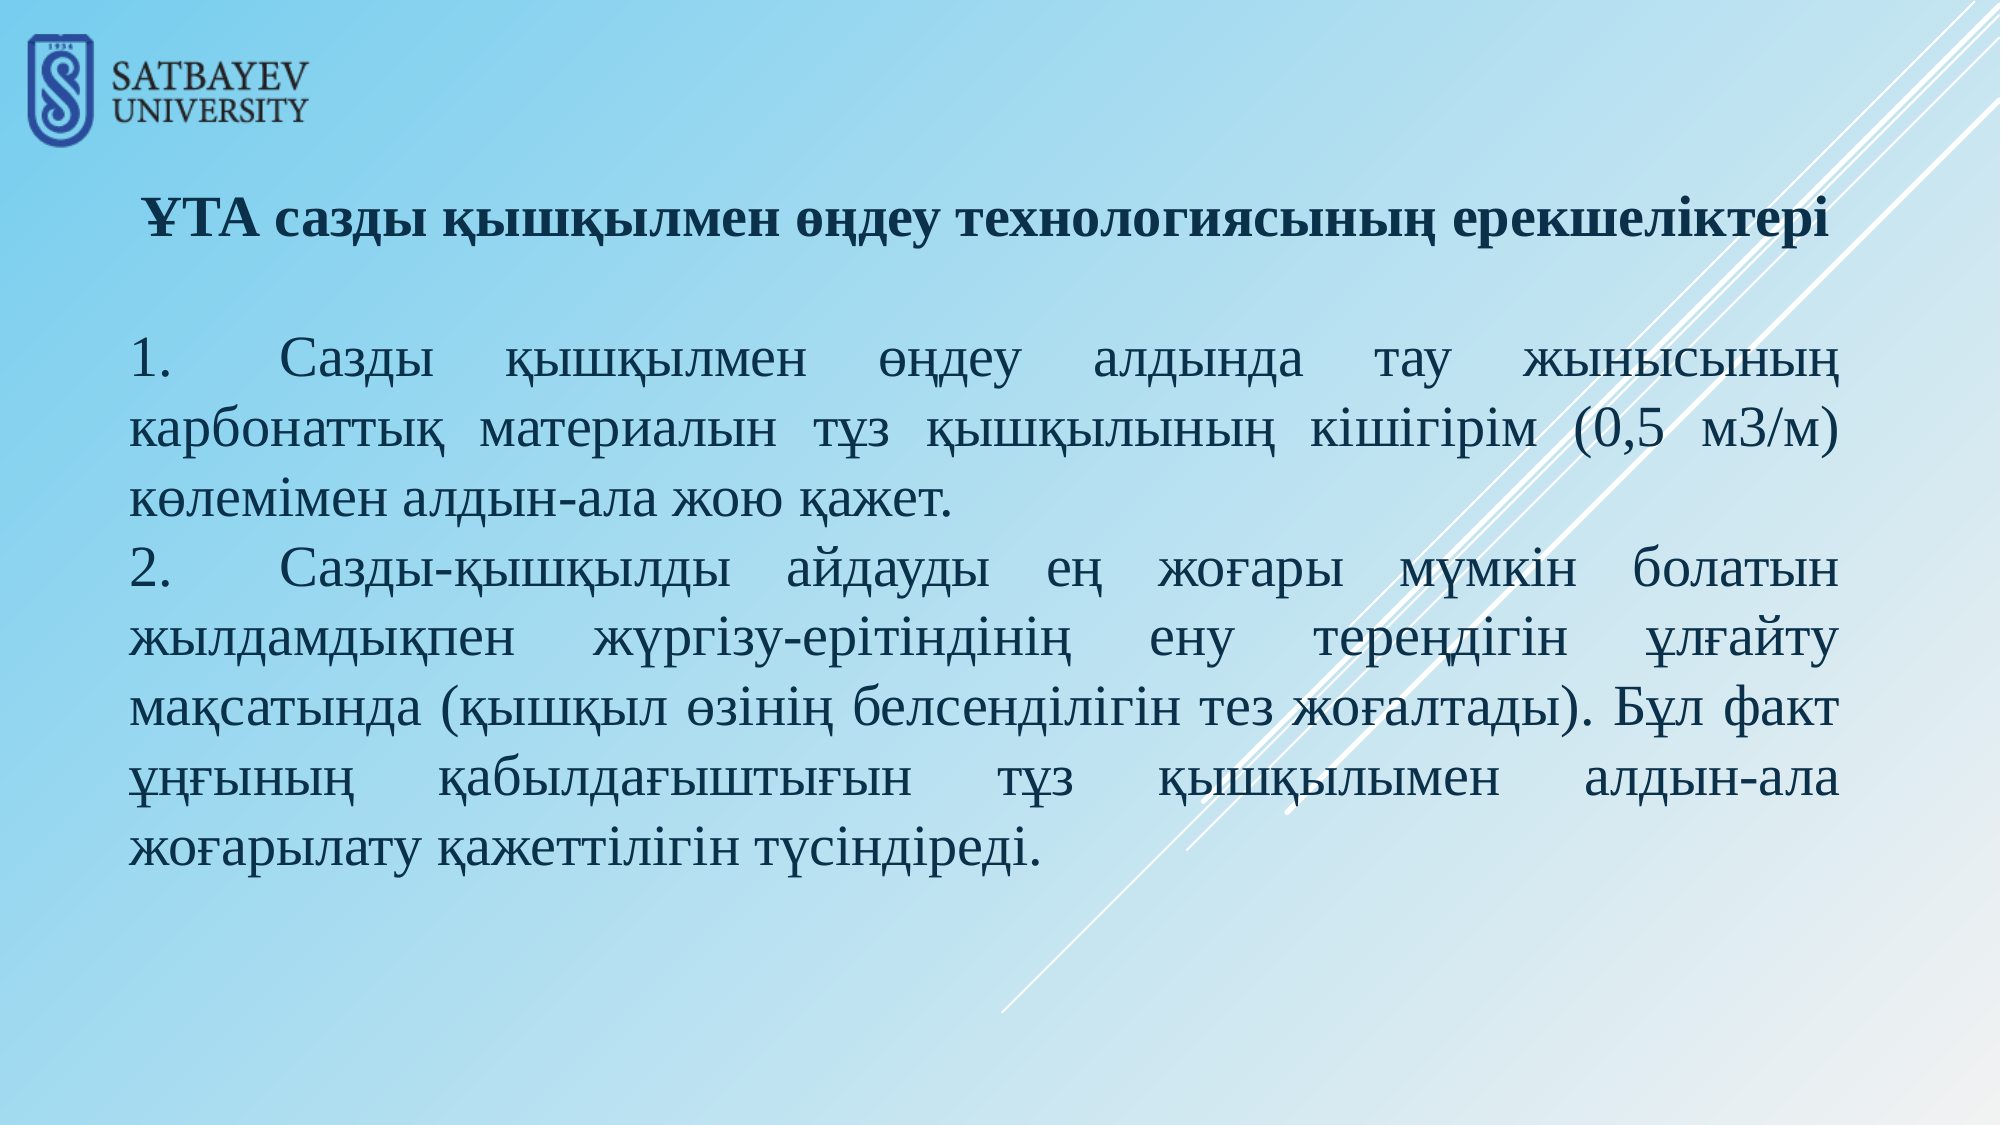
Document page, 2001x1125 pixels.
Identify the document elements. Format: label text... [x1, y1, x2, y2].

text_box ҰТА сазды қышқылмен өңдеу технологиясының ерекшеліктері 1. Сазды қышқылмен өңдеу алдында тау жынысының карбонаттық материалын тұз қышқылының кішігірім (0,5 м3/м) көлемімен алдын-ала жою қажет. 2. Сазды-қышқылды айдауды ең жоғары мүмкін болатын жылдамдықпен жүргізу-ерітіндінің ену тереңдігін ұлғайту мақсатында (қышқыл өзінің белсенділігін тез жоғалтады). Бұл факт ұңғының қабылдағыштығын тұз қышқылымен алдын-ала жоғарылату қажеттілігін түсіндіреді. [114, 170, 1856, 885]
picture [0, 0, 338, 183]
